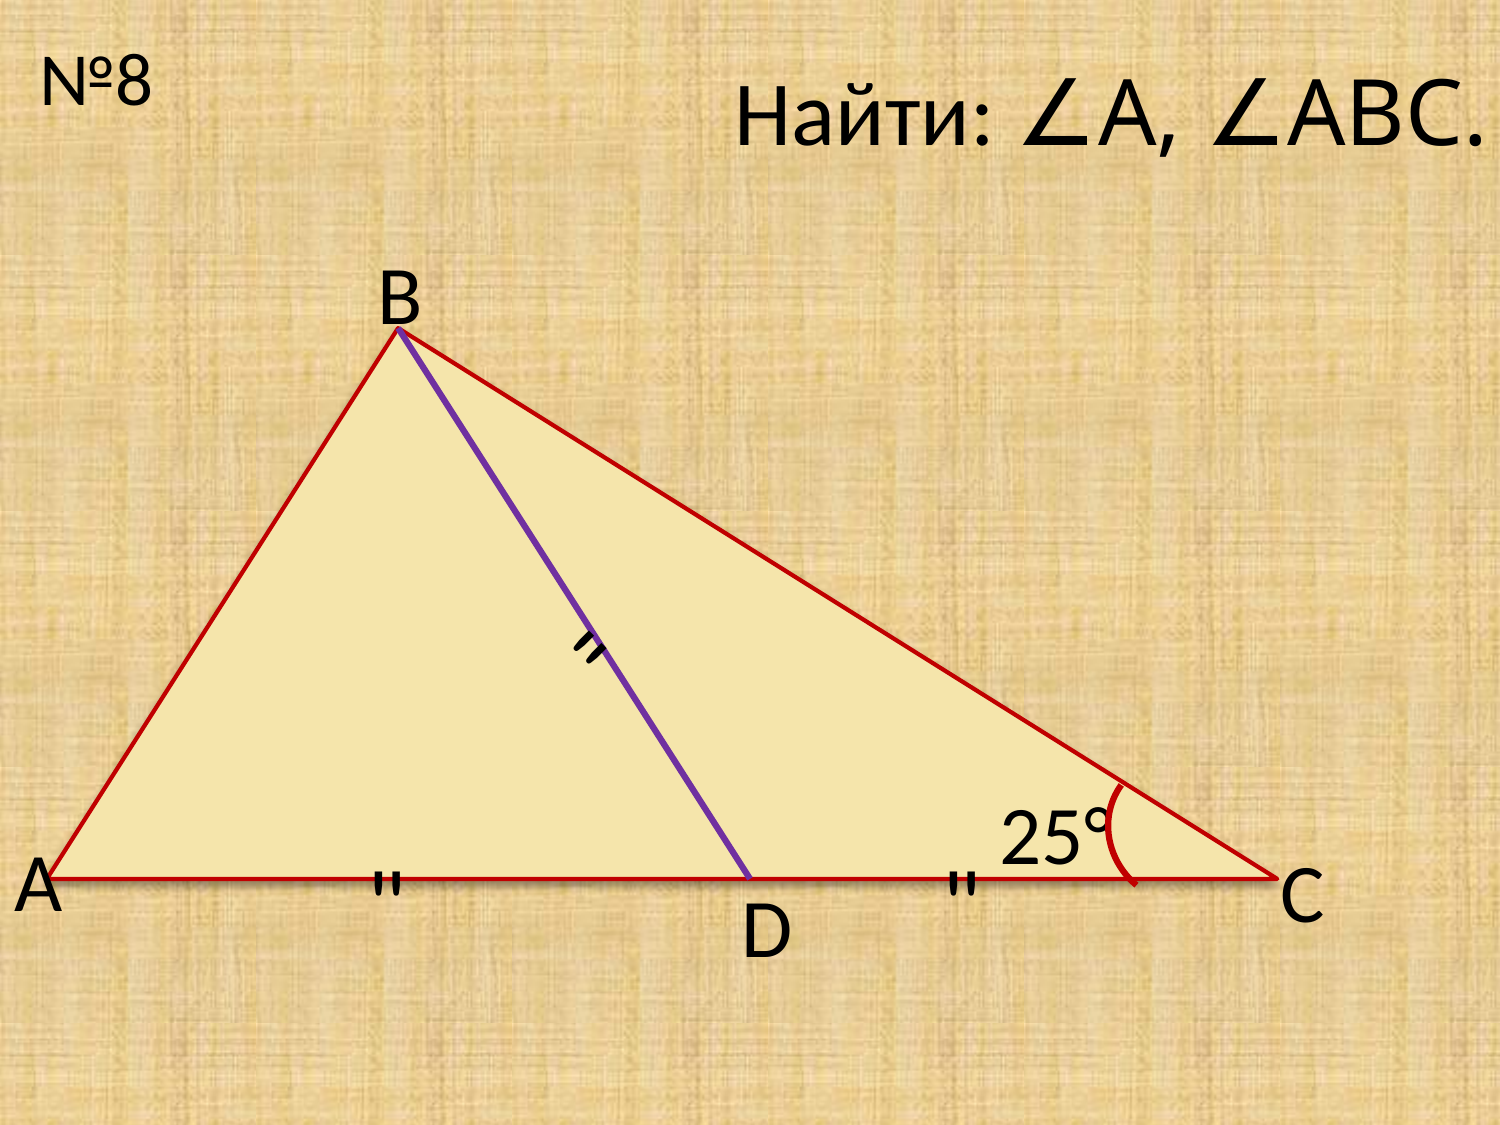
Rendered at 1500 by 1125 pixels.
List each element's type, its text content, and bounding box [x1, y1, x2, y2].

text_box [1128, 782, 1265, 882]
text_box [417, 350, 557, 425]
text_box [1107, 784, 1183, 886]
text_box В [363, 234, 453, 350]
text_box [696, 611, 1113, 882]
text_box " [352, 832, 422, 967]
text_box С [1265, 832, 1355, 947]
picture [0, 0, 1500, 1125]
text_box [72, 489, 738, 882]
text_box А [0, 820, 72, 936]
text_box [298, 427, 850, 780]
text_box №8 [24, 23, 169, 129]
text_box [333, 350, 455, 425]
text_box 25° [985, 773, 1128, 889]
text_box " [926, 832, 997, 967]
text_box D [726, 867, 798, 982]
text_box Найти: ∠А, ∠АВС. [720, 46, 1500, 172]
